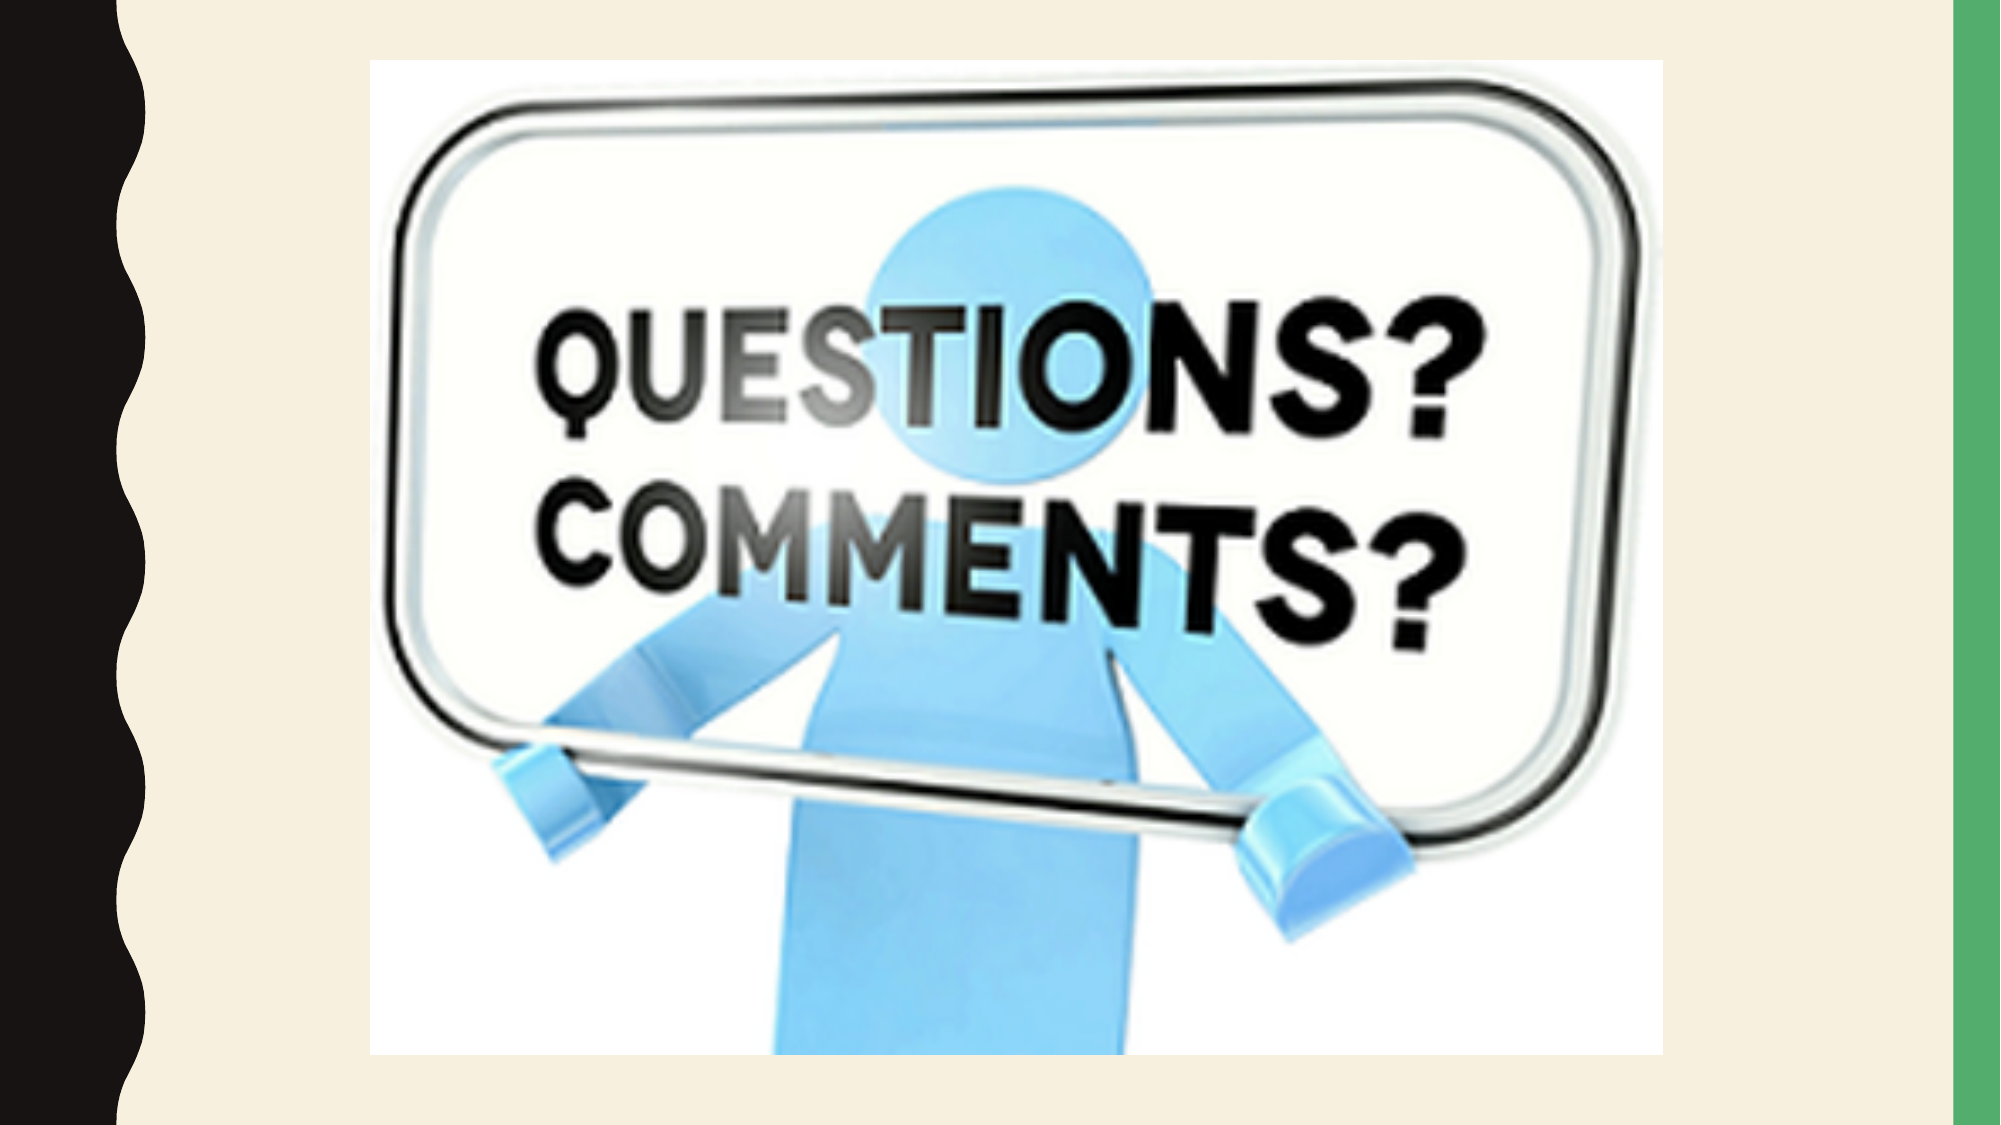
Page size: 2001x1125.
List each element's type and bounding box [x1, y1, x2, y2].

list [370, 60, 1663, 1055]
